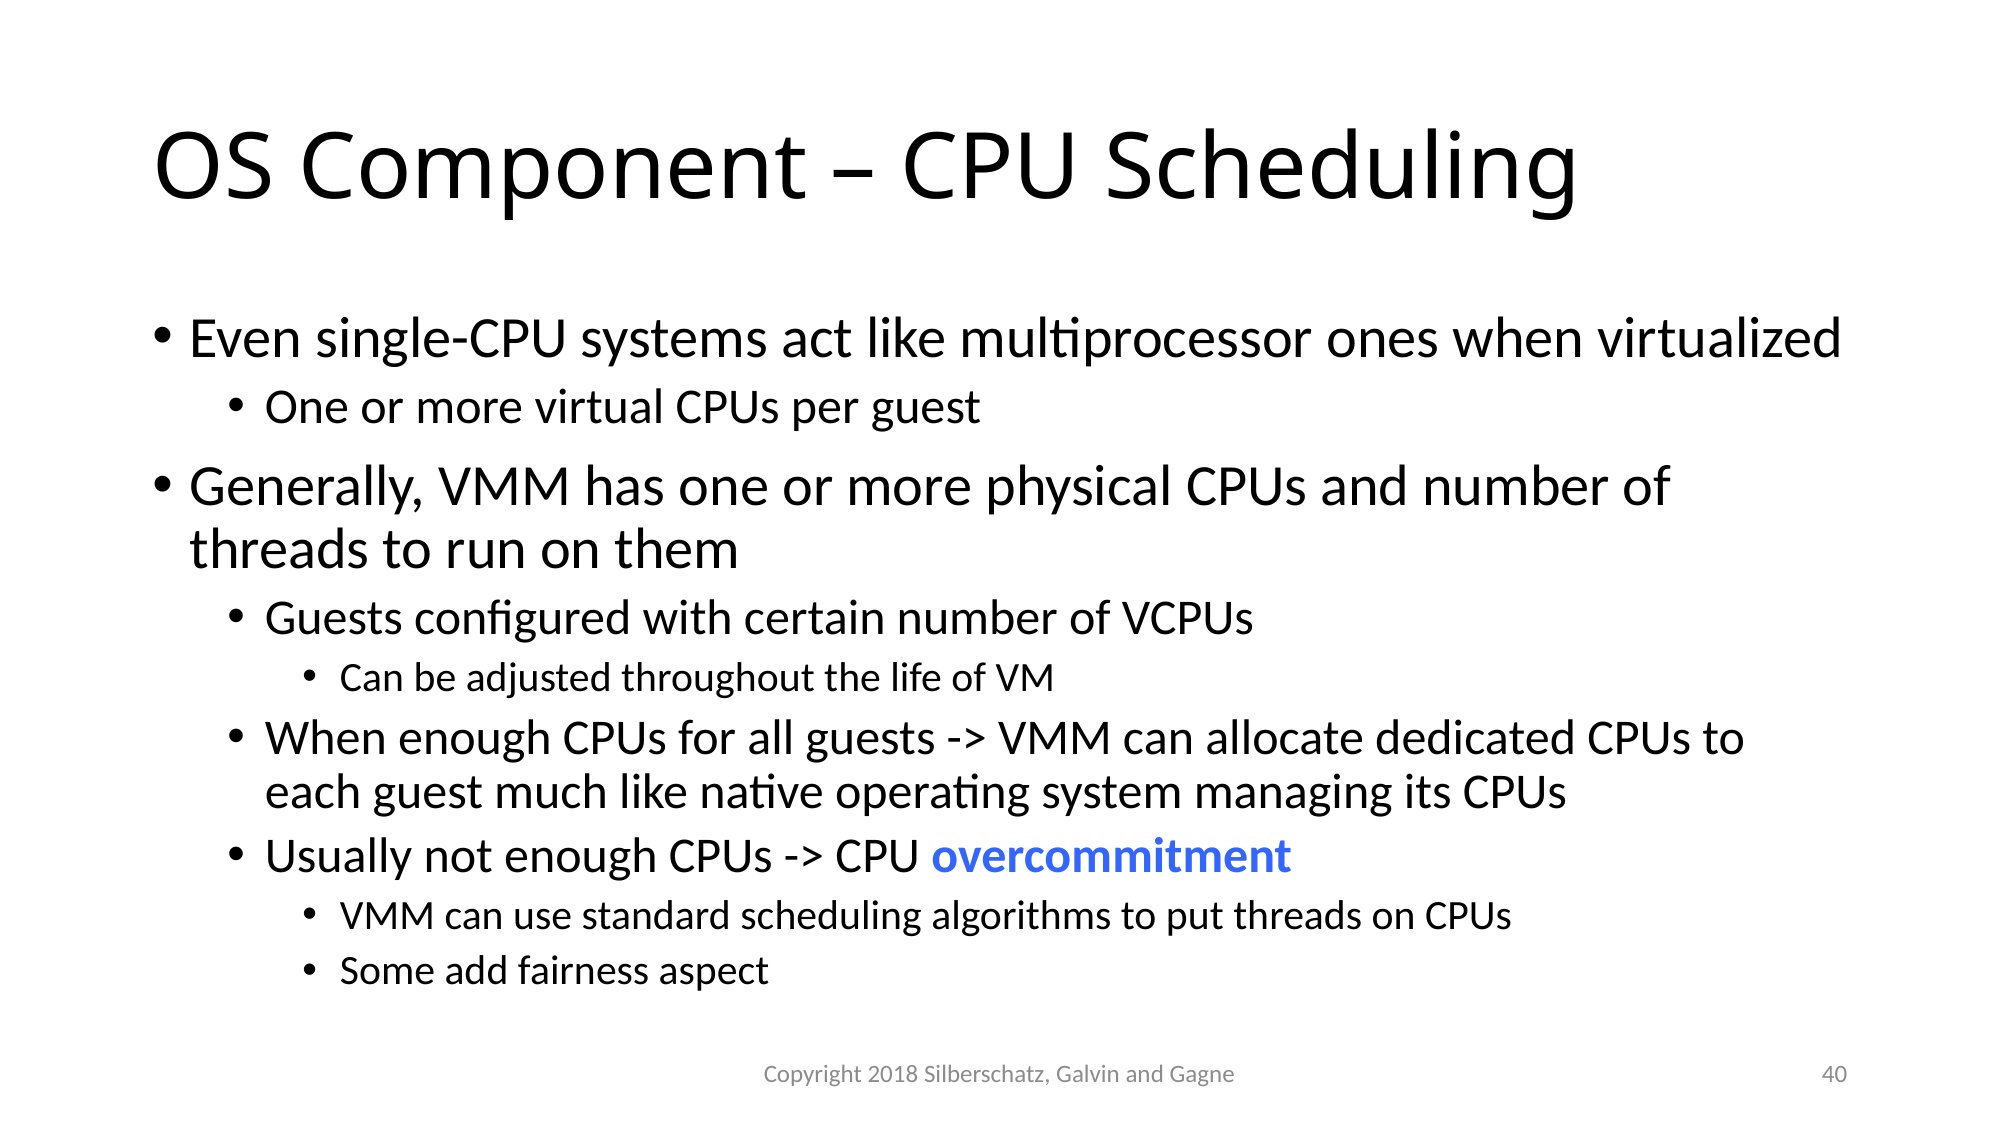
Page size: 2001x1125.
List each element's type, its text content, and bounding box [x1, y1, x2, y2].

title OS Component – CPU Scheduling [137, 59, 1863, 278]
list Even single-CPU systems act like multiprocessor ones when virtualized One or more virtual CPUs per guest Generally, VMM has one or more physical CPUs and number of threads to run on them Guests configured with certain number of VCPUs Can be adjusted throughout the life of VM When enough CPUs for all guests -> VMM can allocate dedicated CPUs to each guest much like native operating system managing its CPUs Usually not enough CPUs -> CPU overcommitment VMM can use standard scheduling algorithms to put threads on CPUs Some add fairness aspect [137, 299, 1863, 1014]
slide_number 40 [1412, 1042, 1863, 1103]
footer Copyright 2018 Silberschatz, Galvin and Gagne [662, 1042, 1338, 1103]
